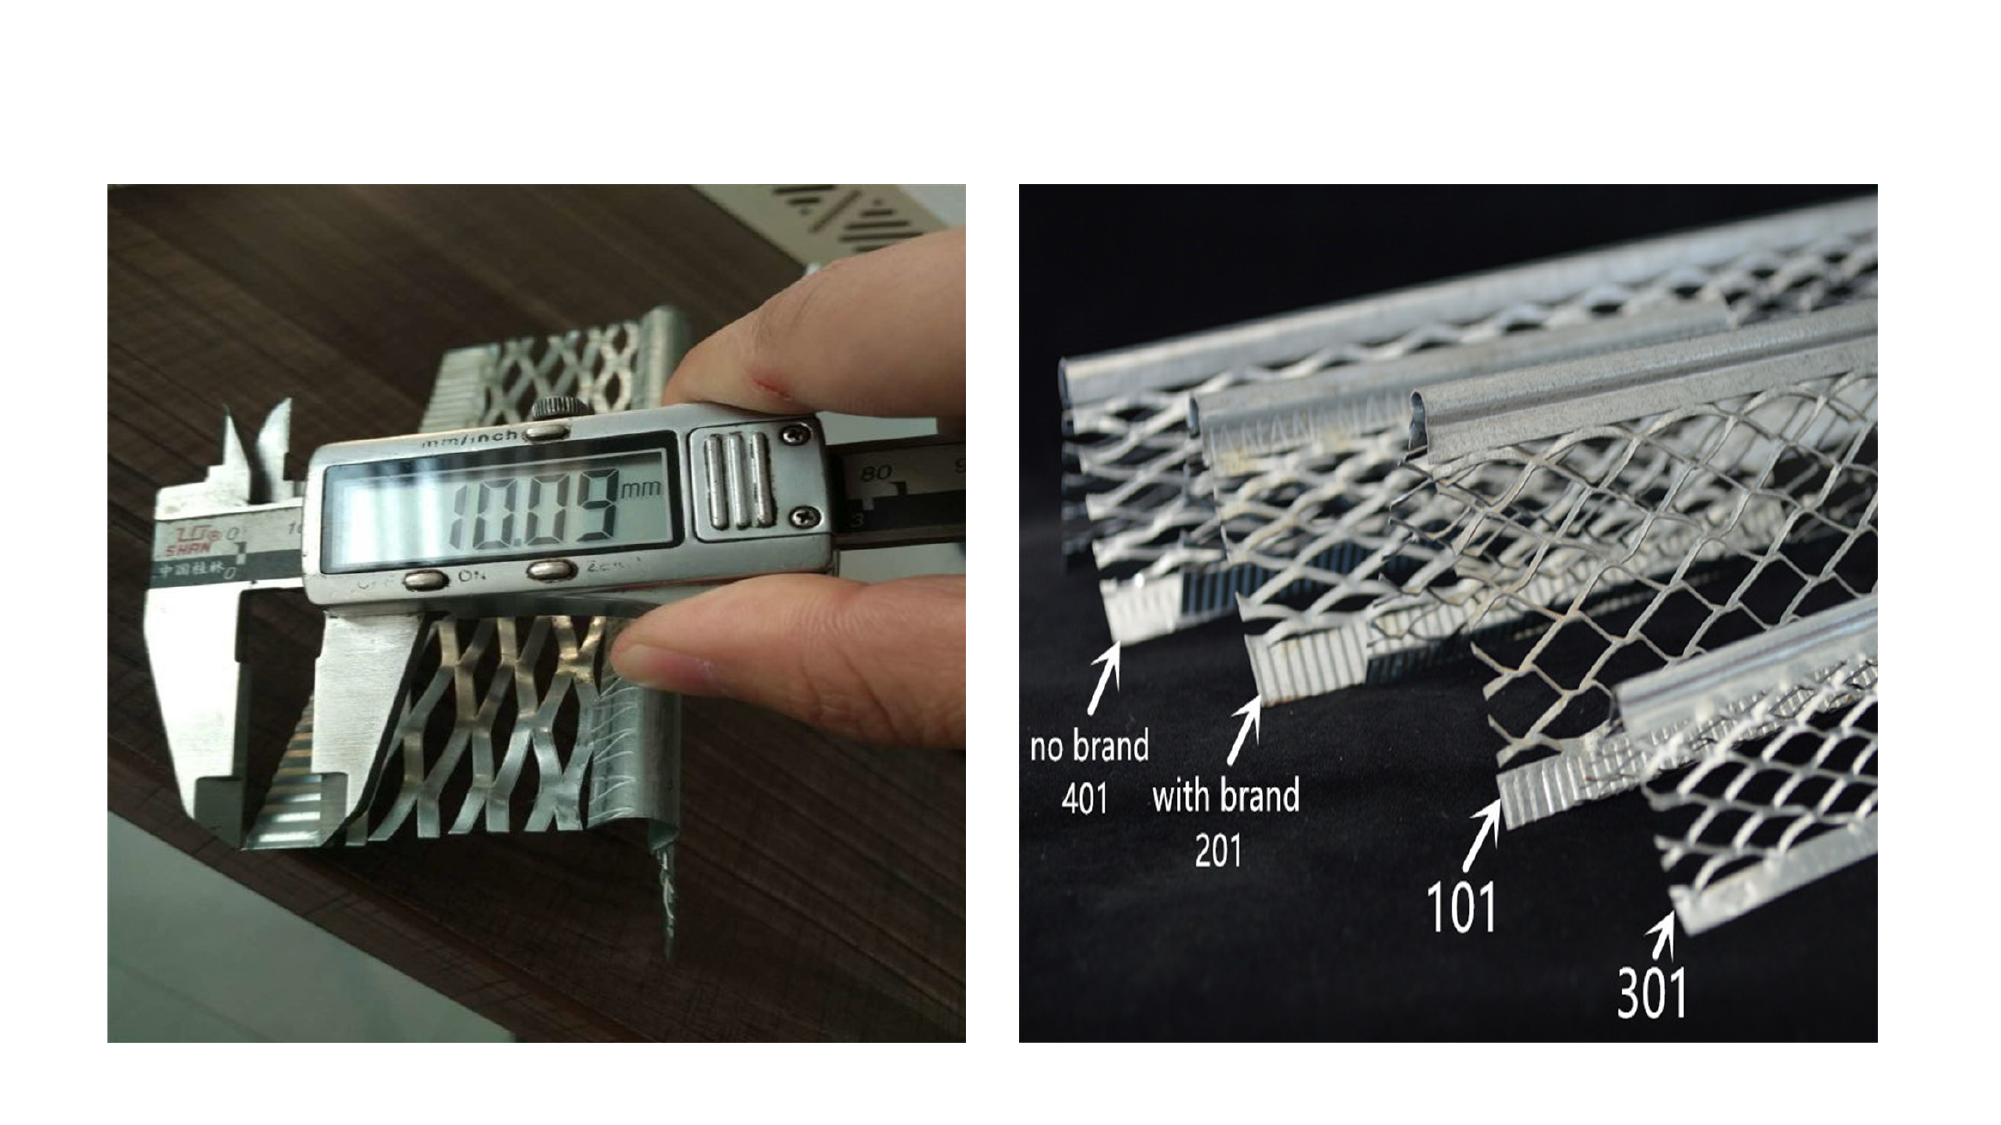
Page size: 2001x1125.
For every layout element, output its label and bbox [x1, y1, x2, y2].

picture [107, 184, 966, 1043]
picture [1019, 184, 1878, 1043]
